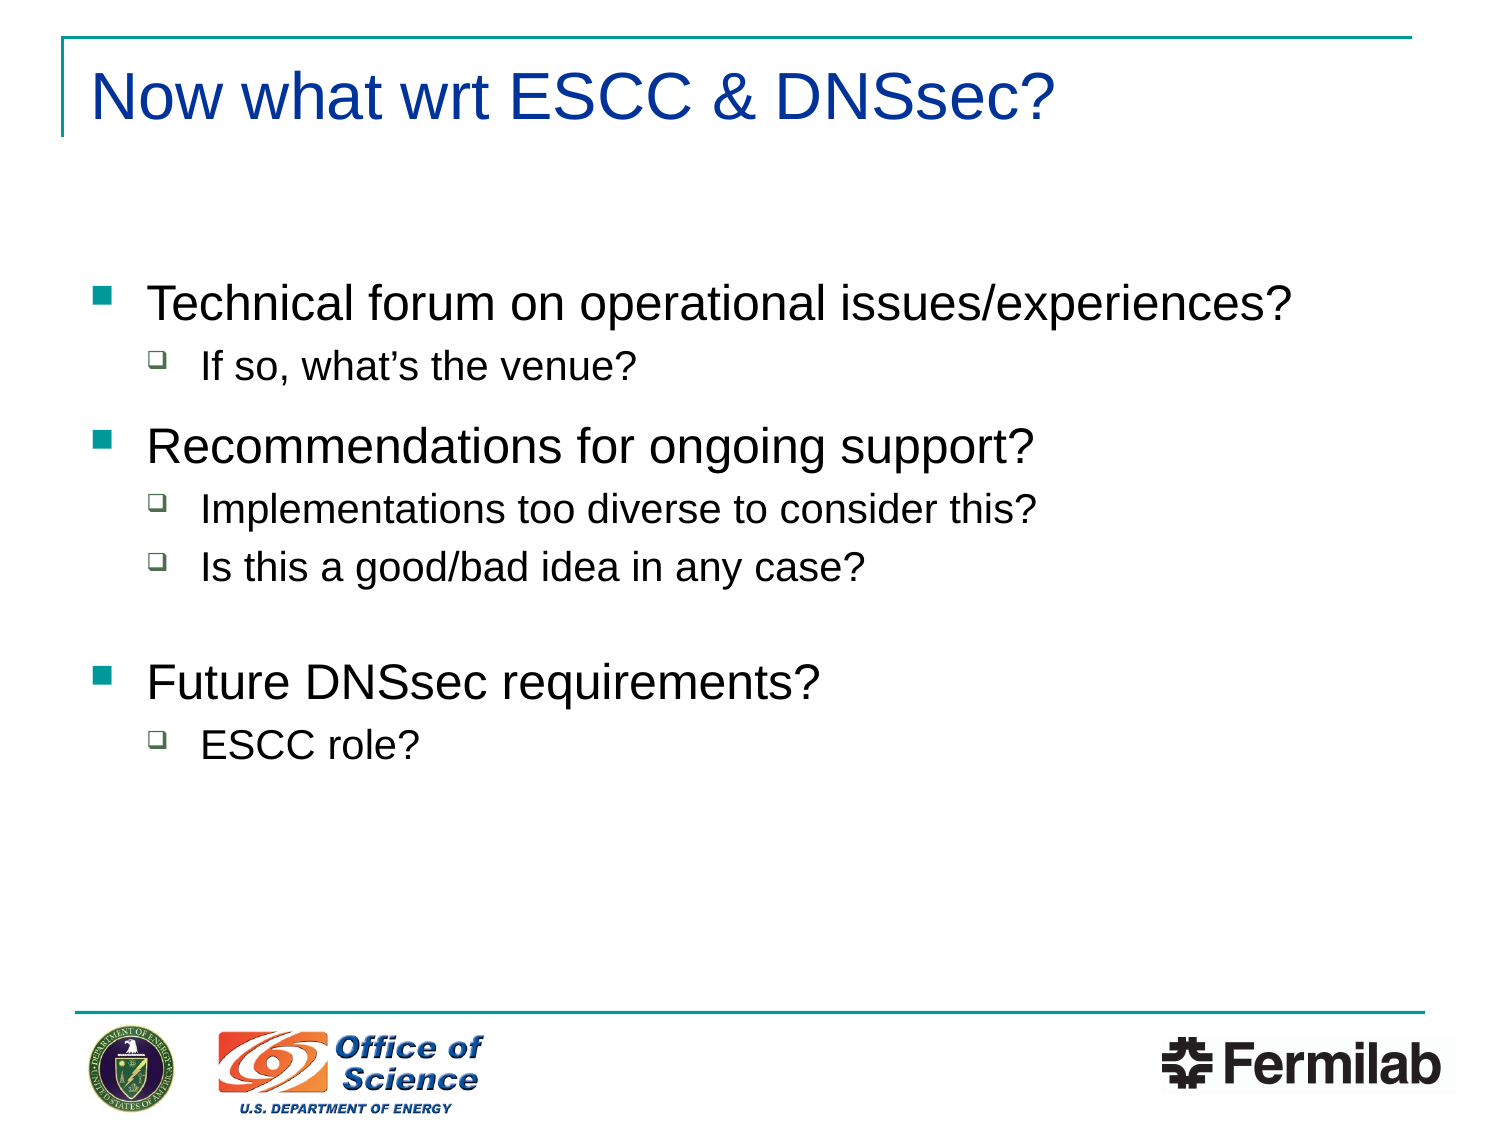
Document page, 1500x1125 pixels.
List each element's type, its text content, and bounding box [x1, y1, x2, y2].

picture [1162, 1037, 1456, 1094]
picture [212, 1024, 492, 1120]
list Technical forum on operational issues/experiences? If so, what’s the venue? Recommendations for ongoing support? Implementations too diverse to consider this? Is this a good/bad idea in any case? Future DNSsec requirements? ESCC role? [74, 262, 1426, 789]
picture [87, 1024, 175, 1113]
title Now what wrt ESCC & DNSsec? [74, 45, 1426, 233]
